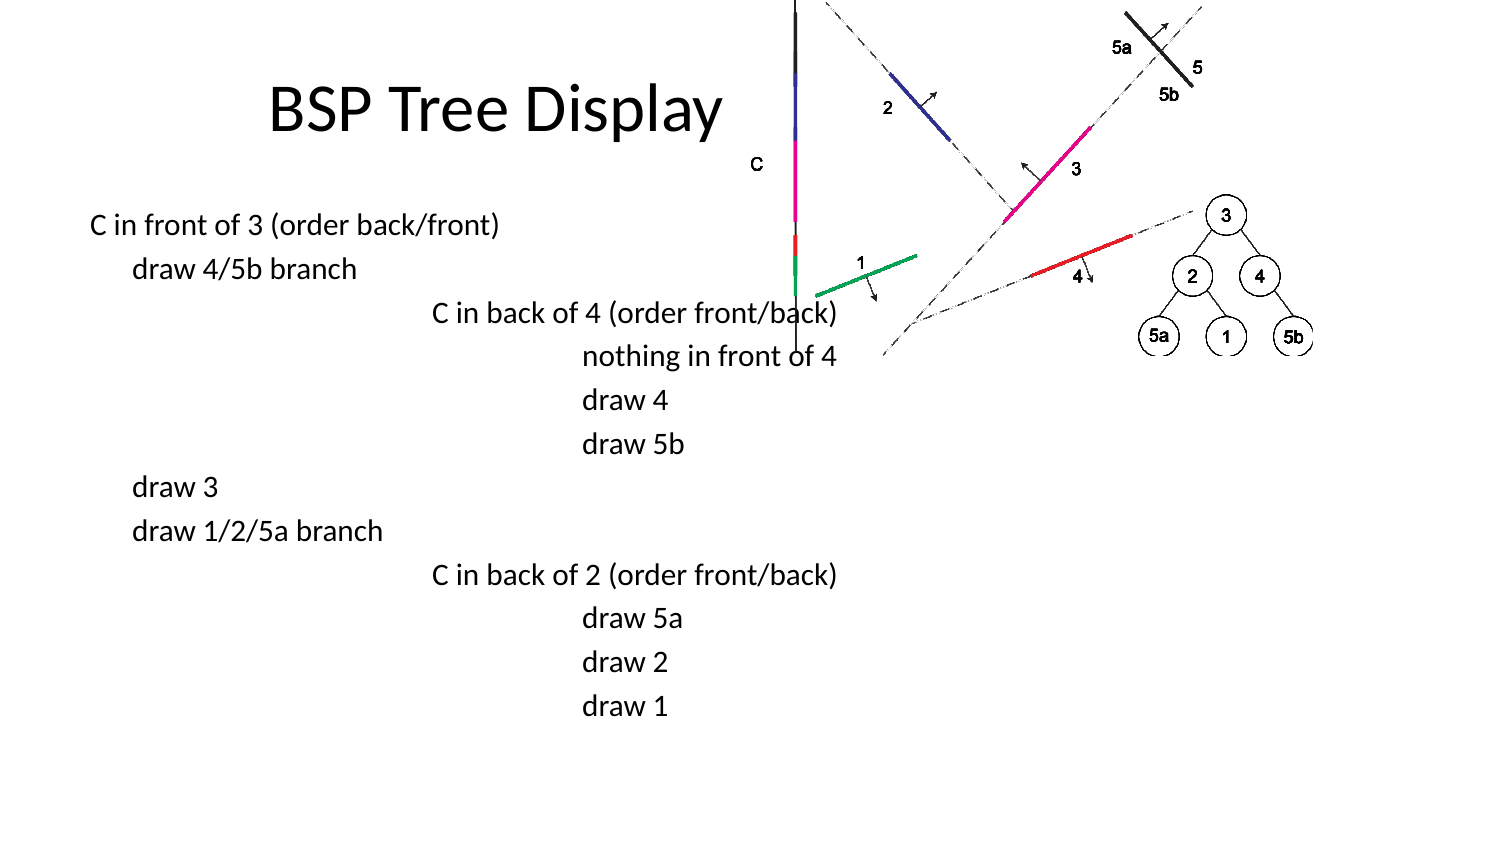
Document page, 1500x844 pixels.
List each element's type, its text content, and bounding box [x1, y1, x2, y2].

title BSP Tree Display [243, 33, 742, 175]
picture [749, 0, 1313, 357]
list C in front of 3 (order back/front) draw 4/5b branch C in back of 4 (order front/back) nothing in front of 4 draw 4 draw 5b draw 3 draw 1/2/5a branch C in back of 2 (order front/back) draw 5a draw 2 draw 1 [75, 196, 1425, 754]
